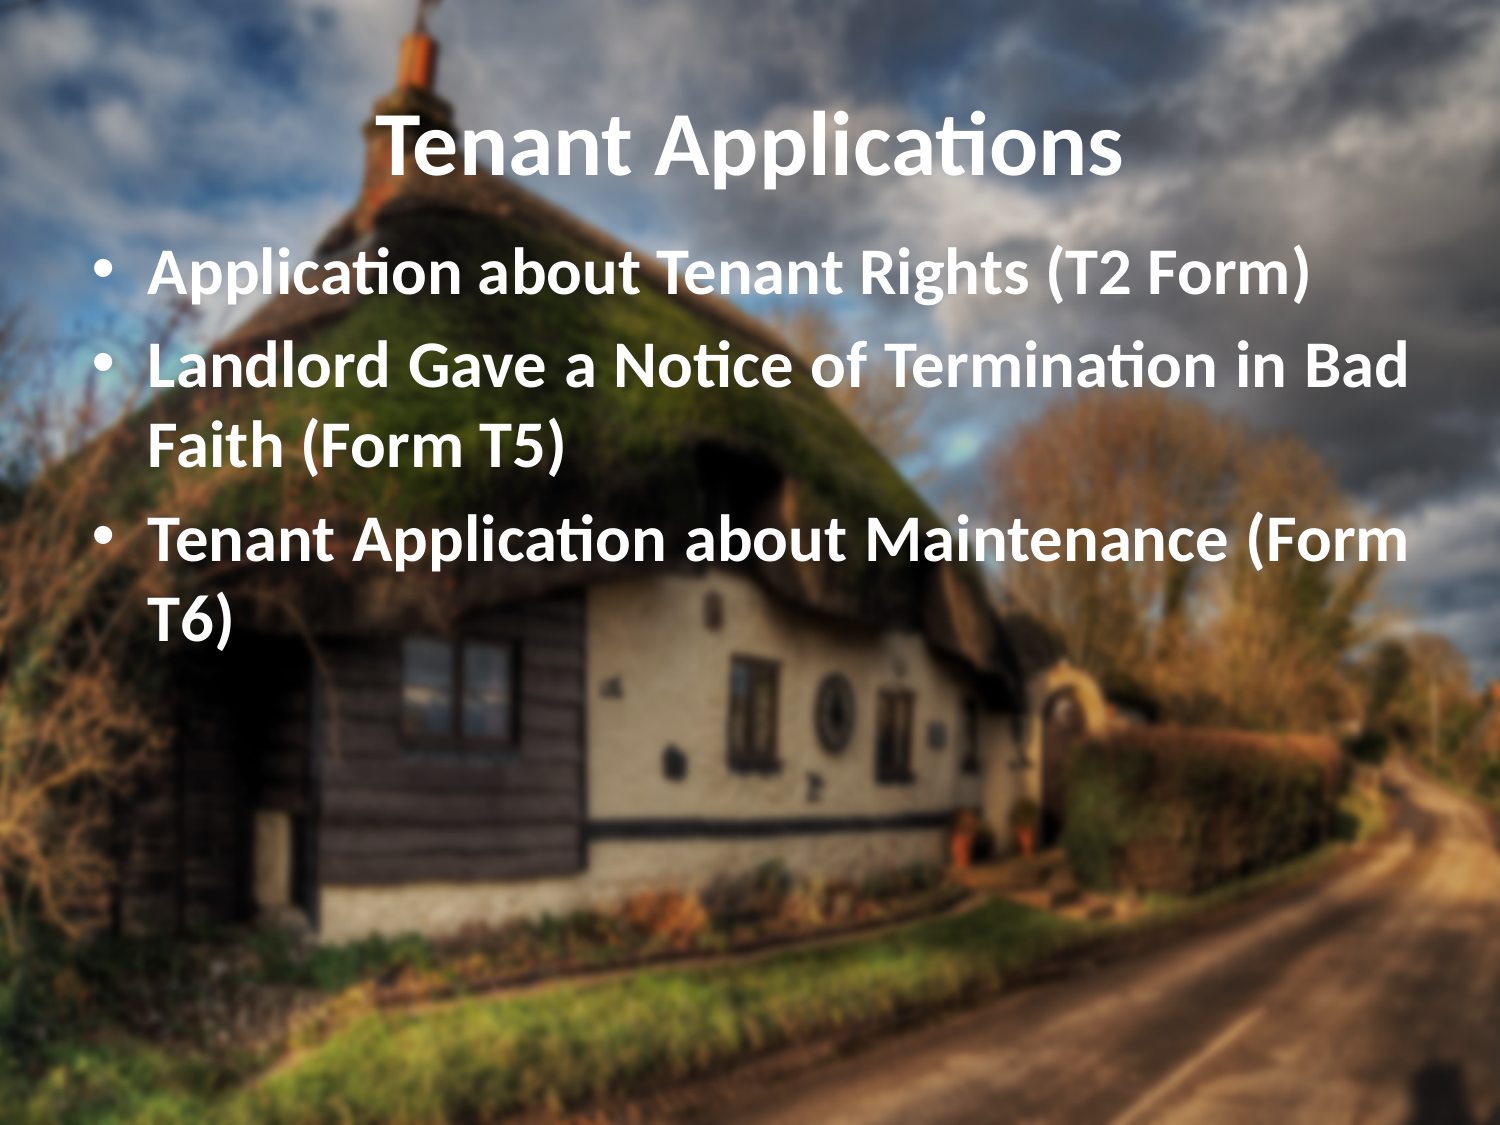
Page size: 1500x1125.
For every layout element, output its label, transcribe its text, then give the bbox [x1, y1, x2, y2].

picture [0, 0, 1500, 1125]
list Application about Tenant Rights (T2 Form) Landlord Gave a Notice of Termination in Bad Faith (Form T5) Tenant Application about Maintenance (Form T6) [76, 219, 1427, 1094]
title Tenant Applications [75, 45, 1425, 233]
